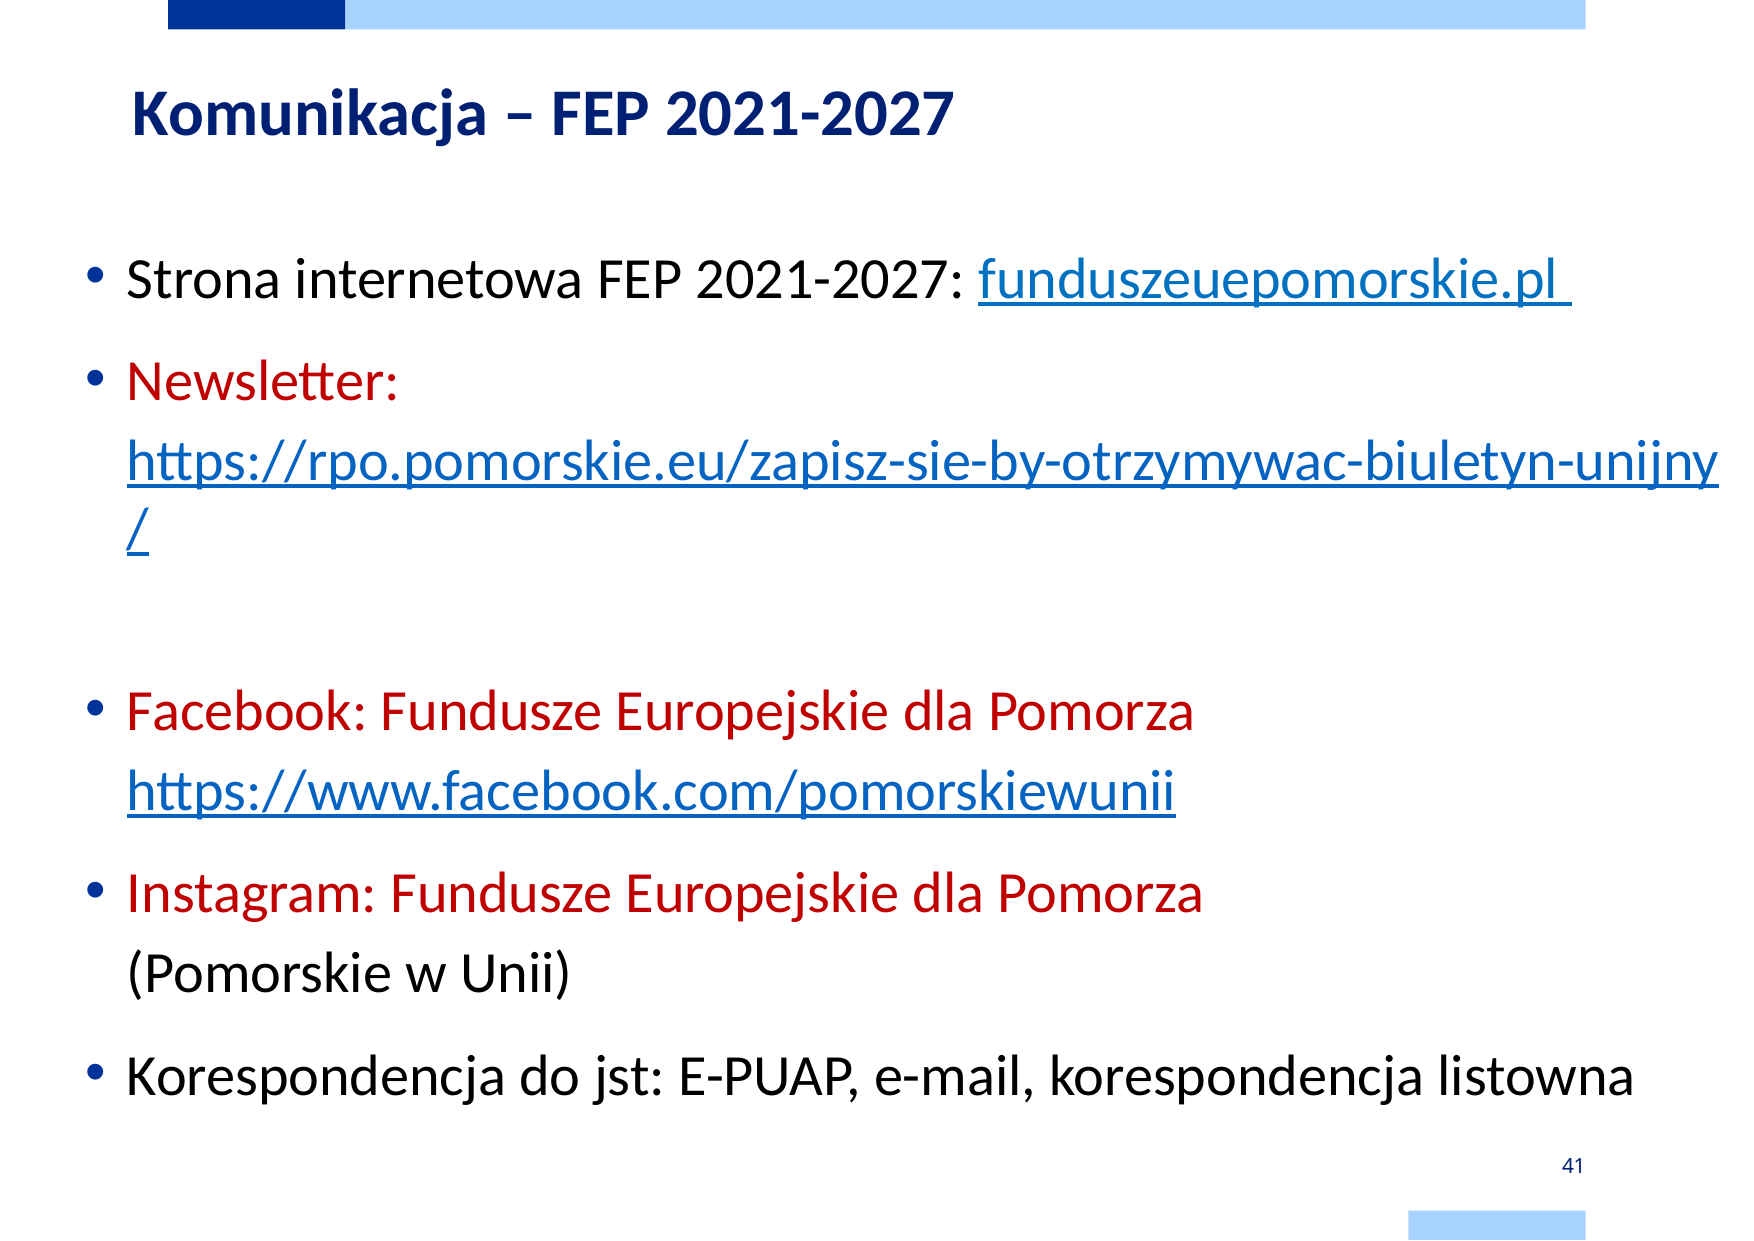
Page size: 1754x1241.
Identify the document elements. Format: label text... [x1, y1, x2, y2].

title Komunikacja – FEP 2021-2027 [132, 73, 1622, 198]
slide_number 41 [1408, 1151, 1586, 1182]
list Strona internetowa FEP 2021-2027: funduszeuepomorskie.pl Newsletter: https://rpo.pomorskie.eu/zapisz-sie-by-otrzymywac-biuletyn-unijny/ Facebook: Fundusze Europejskie dla Pomorza https://www.facebook.com/pomorskiewunii Instagram: Fundusze Europejskie dla Pomorza (Pomorskie w Unii) Korespondencja do jst: E-PUAP, e-mail, korespondencja listowna [85, 230, 1728, 1105]
